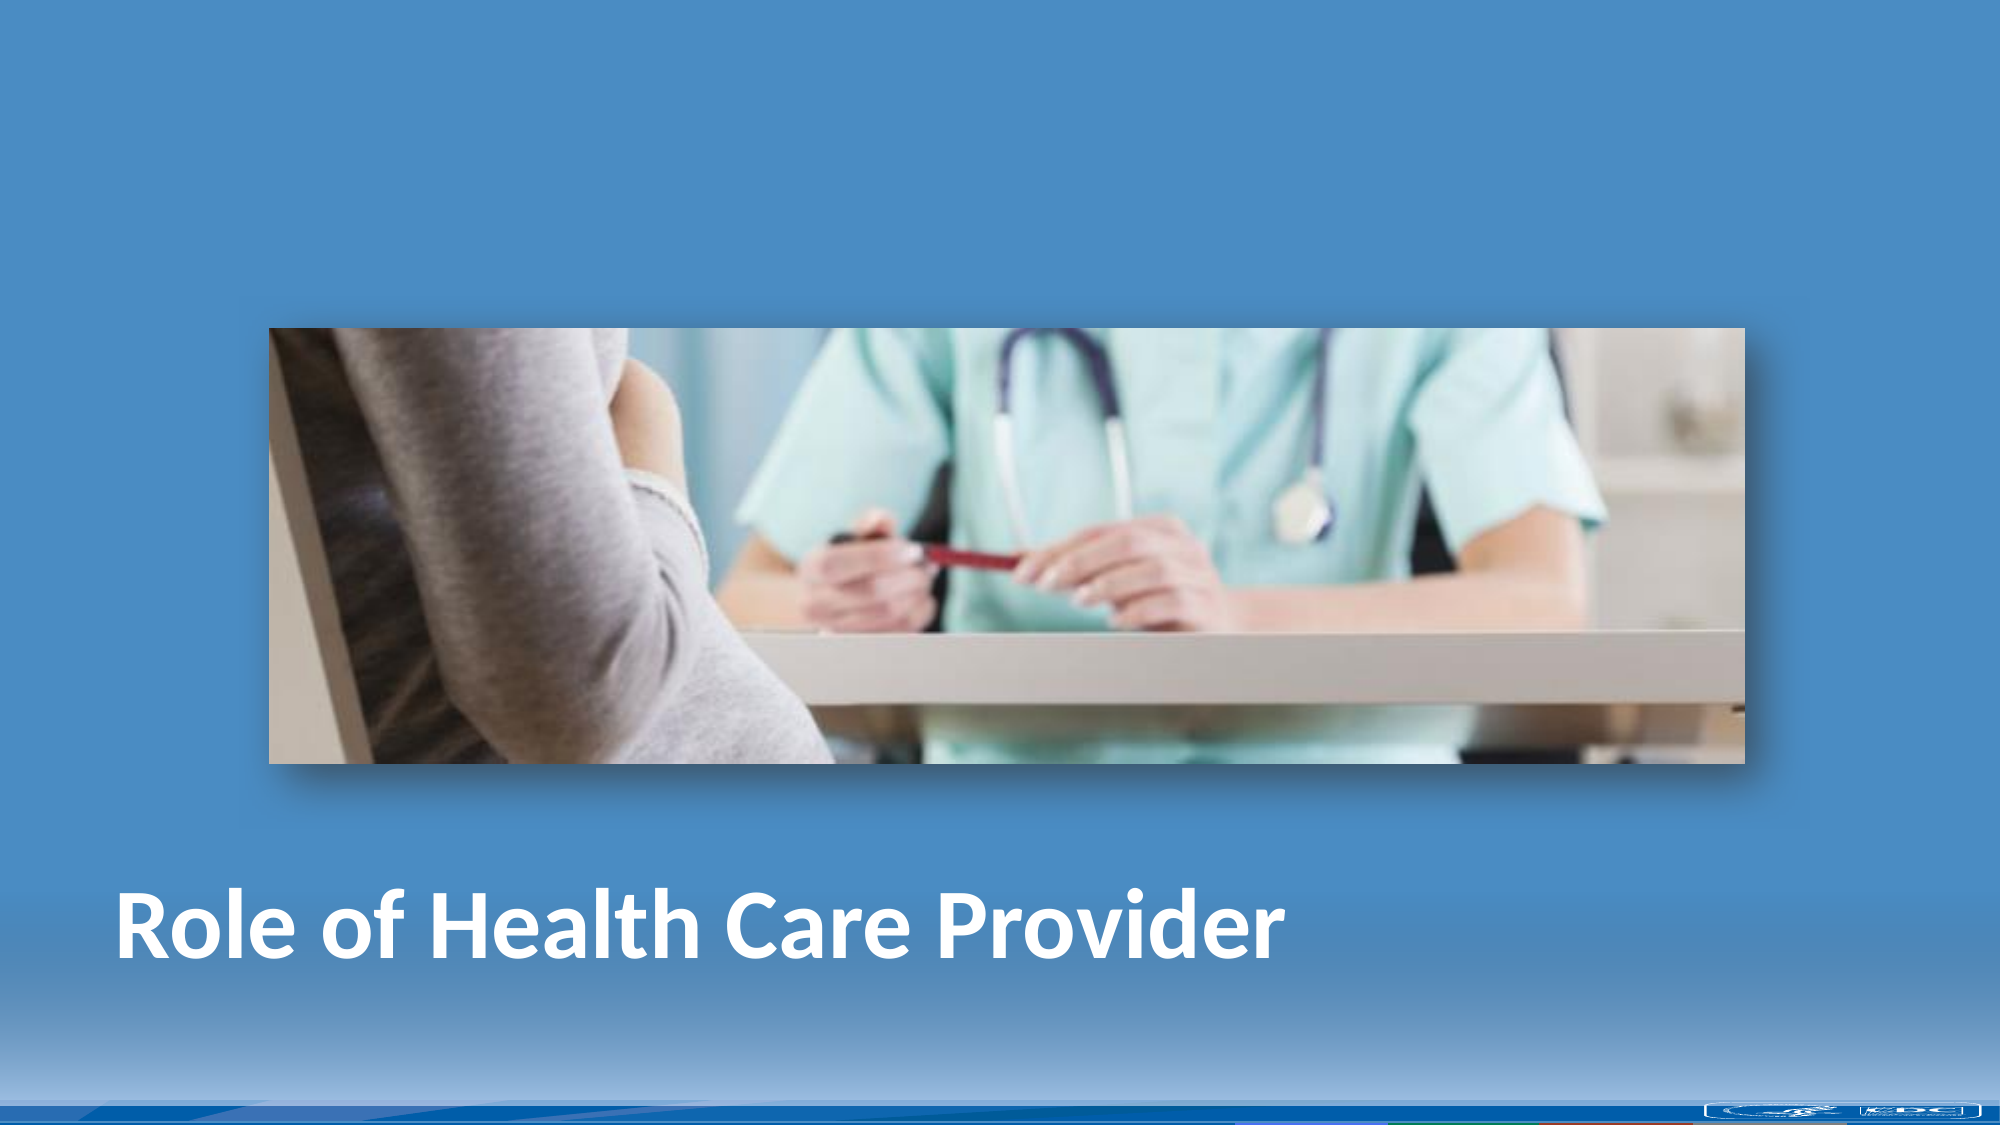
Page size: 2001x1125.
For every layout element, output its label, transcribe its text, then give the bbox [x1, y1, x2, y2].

picture [269, 328, 1745, 764]
title Role of Health Care Provider [99, 794, 1915, 986]
text_box [0, 674, 2000, 1106]
